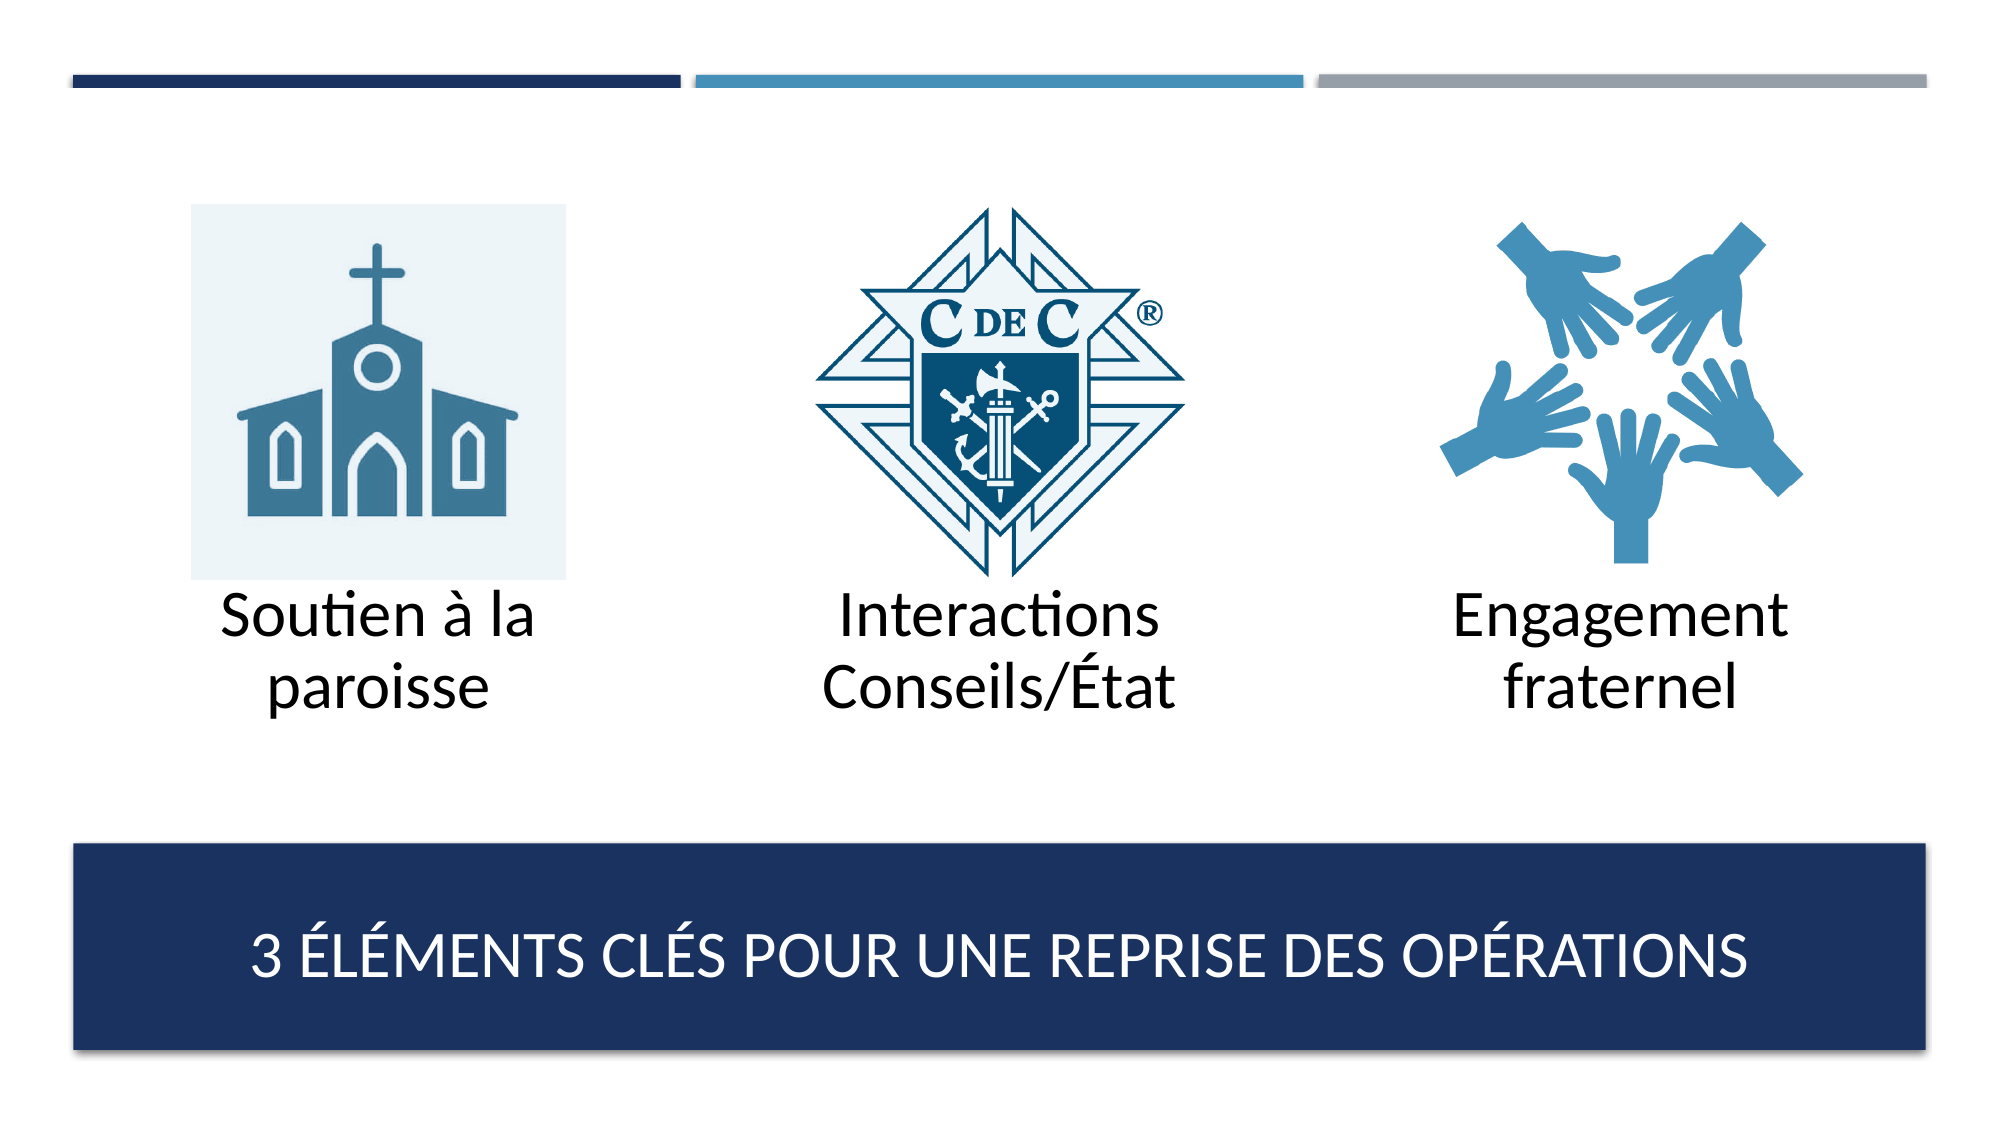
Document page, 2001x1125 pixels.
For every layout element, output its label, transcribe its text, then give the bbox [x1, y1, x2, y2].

text_box [72, 842, 1927, 1051]
title 3 éléments clés pour une reprise des opérations [95, 863, 1905, 1037]
text_box [0, 86, 2000, 1125]
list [104, 140, 1896, 792]
